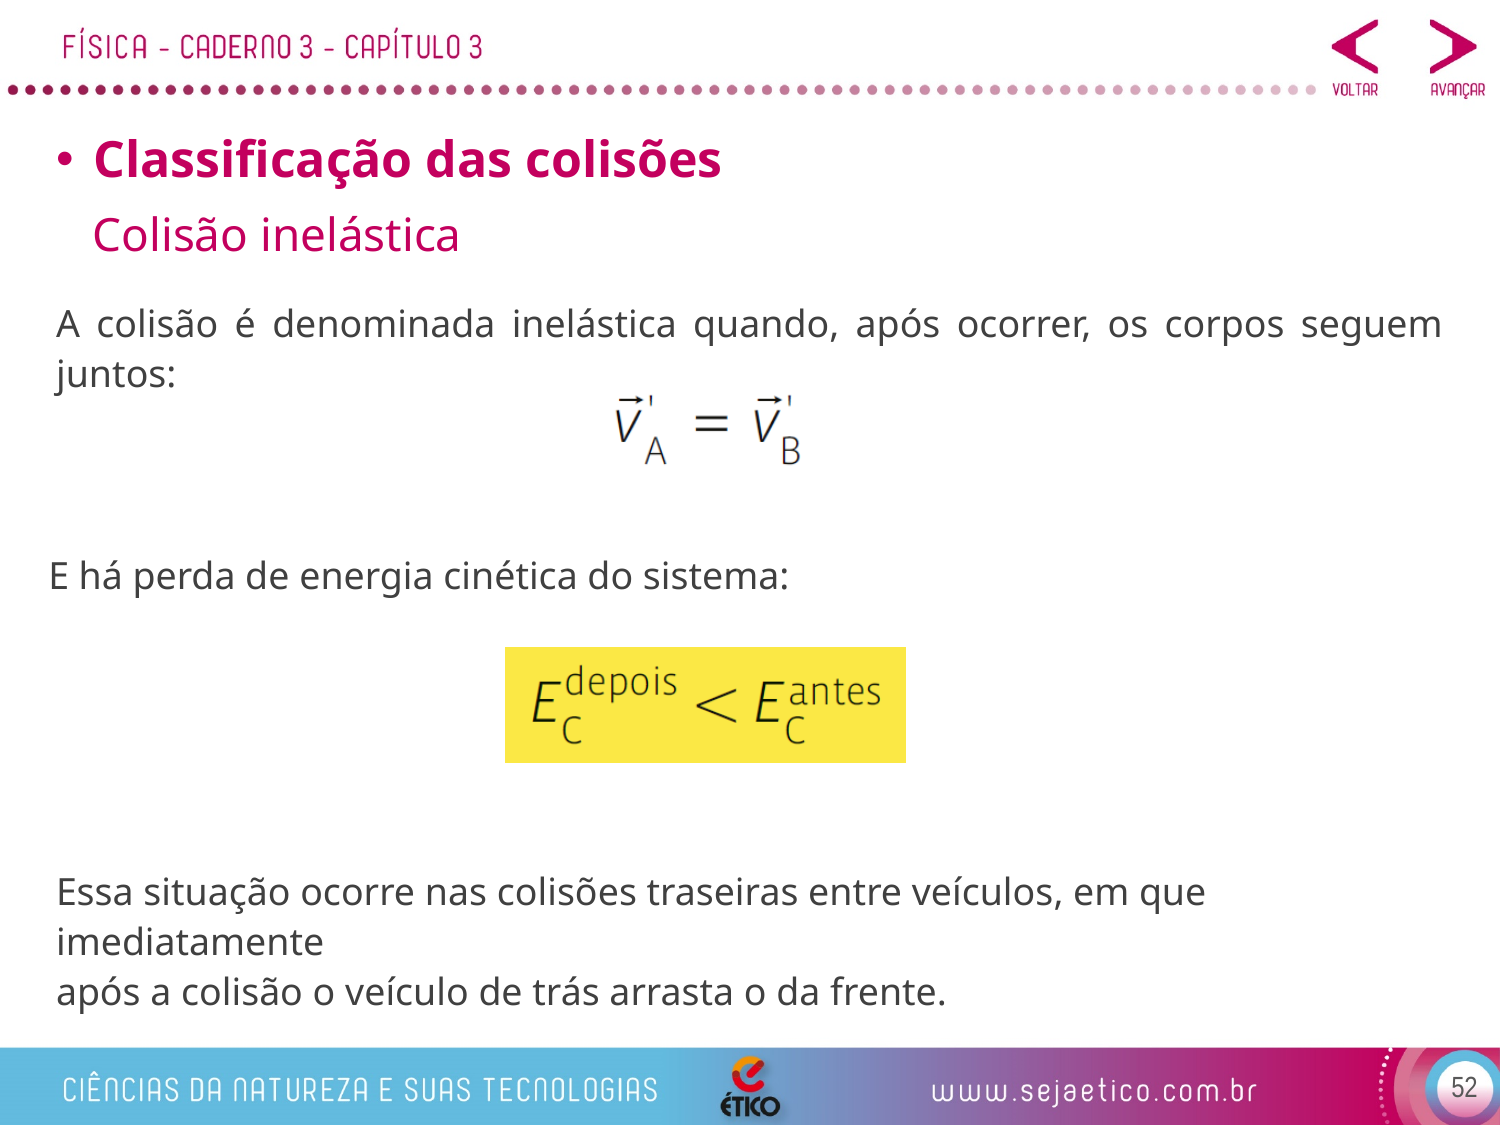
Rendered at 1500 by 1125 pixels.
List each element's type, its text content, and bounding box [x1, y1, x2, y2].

text_box Colisão inelástica [78, 198, 1333, 269]
text_box Essa situação ocorre nas colisões traseiras entre veículos, em que imediatamente após a colisão o veículo de trás arrasta o da frente. [41, 855, 1459, 1021]
text_box E há perda de energia cinética do sistema: [33, 544, 805, 605]
text_box Classificação das colisões [41, 127, 1459, 287]
text_box A colisão é denominada inelástica quando, após ocorrer, os corpos seguem juntos: [41, 287, 1459, 403]
picture [0, 0, 1500, 1125]
text_box Classificação das colisões [41, 403, 1459, 855]
